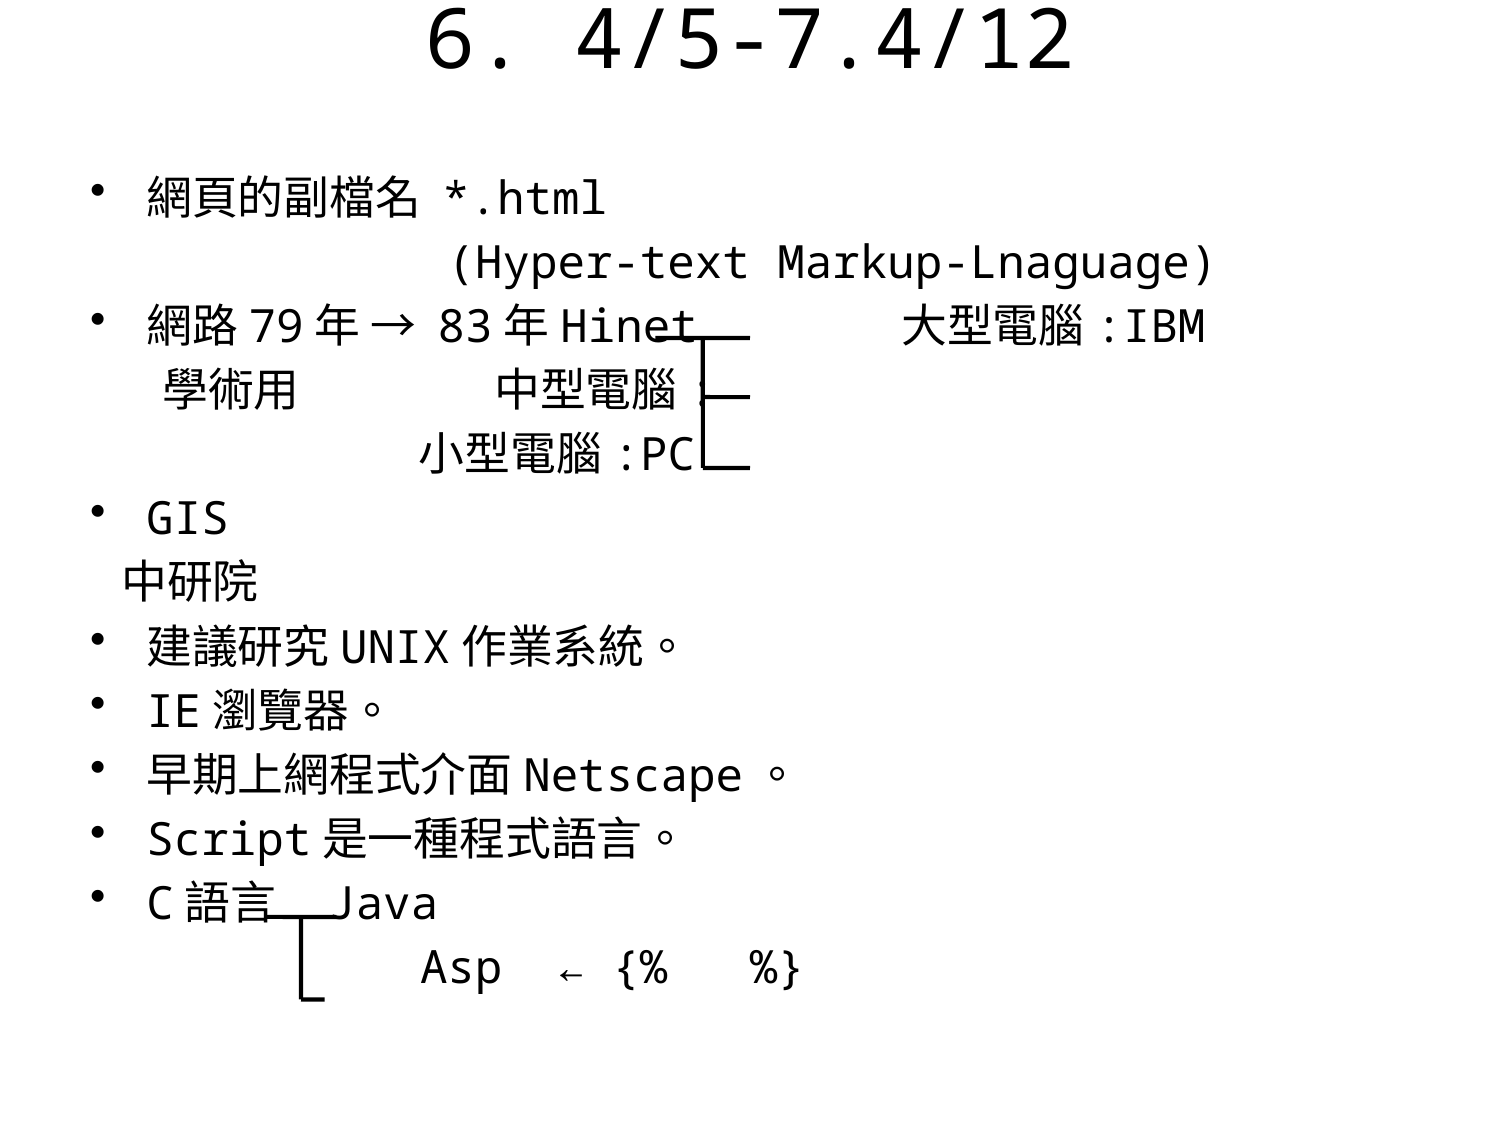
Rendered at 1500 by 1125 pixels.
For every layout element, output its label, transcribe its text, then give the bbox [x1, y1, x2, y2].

text_box 6. 4/5-7.4/12 [74, 45, 1425, 126]
list 網頁的副檔名 *.html (Hyper-text Markup-Lnaguage) 網路79年 → 83年Hinet 大型電腦:IBM 學術用 中型電腦: 小型電腦:PC GIS 中研院 建議研究UNIX作業系統。 IE瀏覽器。 早期上網程式介面Netscape。 Script是一種程式語言。 C語言 Java Asp ← {% %} [74, 160, 1426, 1006]
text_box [265, 916, 337, 1000]
